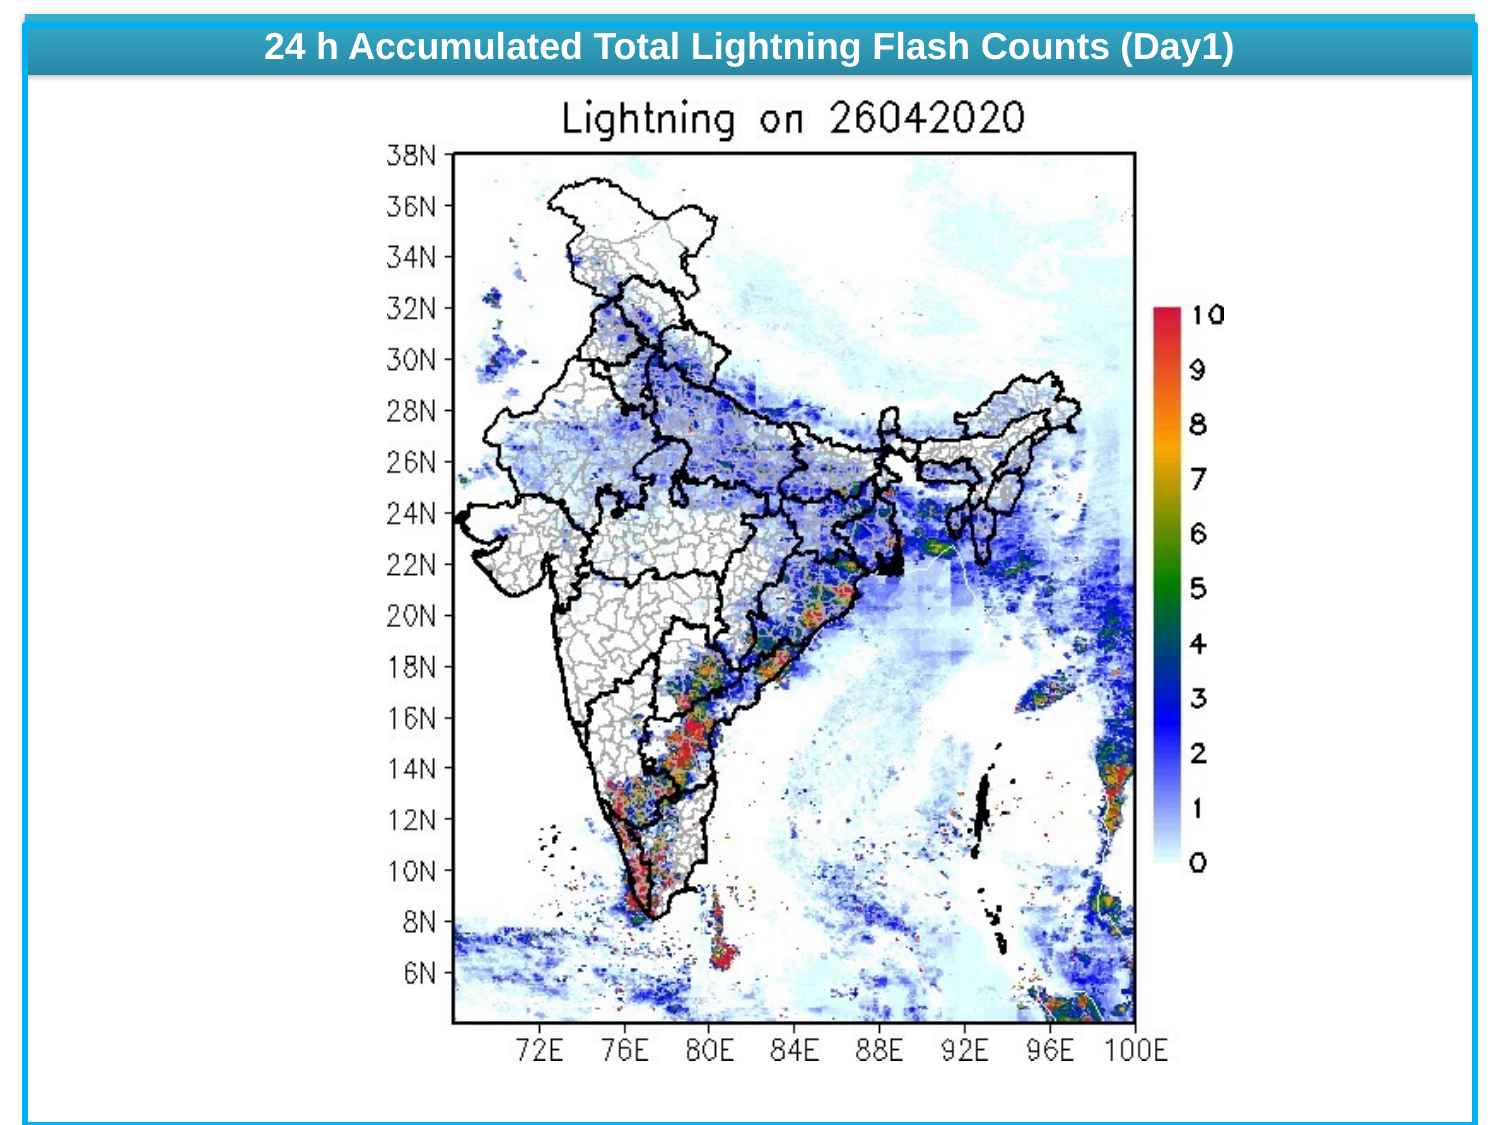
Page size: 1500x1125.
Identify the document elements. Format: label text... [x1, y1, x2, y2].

text_box 24 h Accumulated Total Lightning Flash Counts (Day1) [24, 14, 1475, 23]
text_box [23, 23, 1477, 1125]
picture [387, 99, 1224, 1061]
